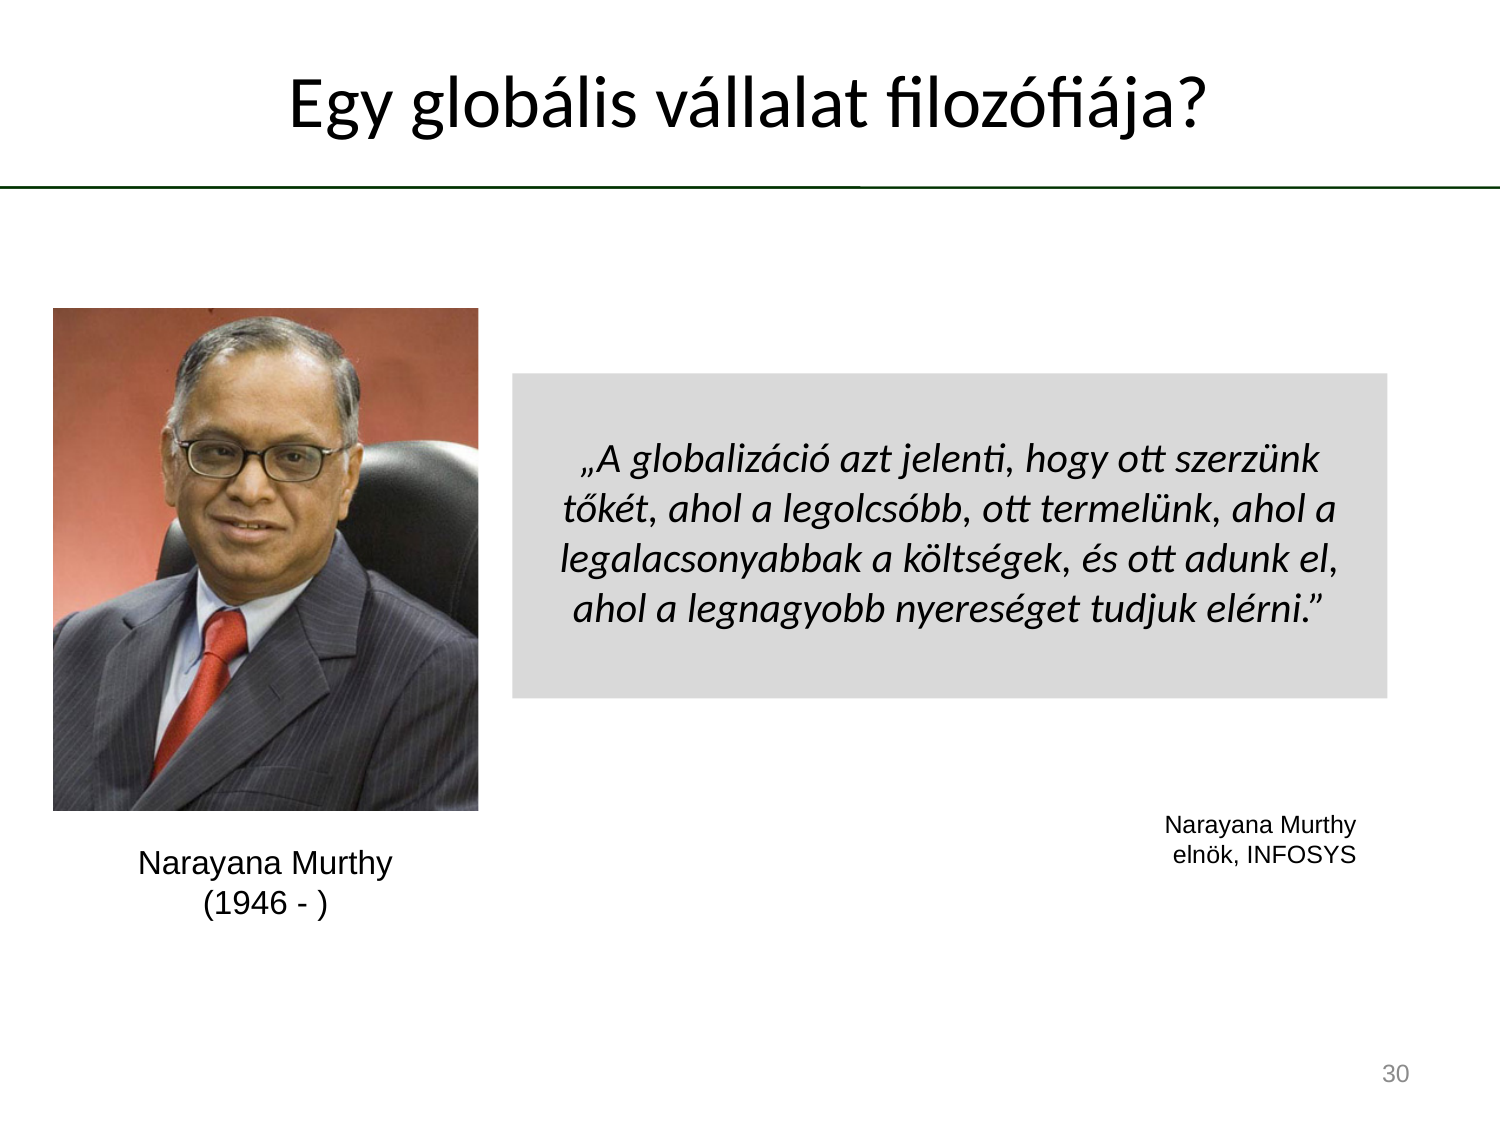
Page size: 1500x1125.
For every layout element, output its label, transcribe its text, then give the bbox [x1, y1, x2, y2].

picture [52, 308, 479, 811]
text_box Narayana Murthy elnök, INFOSYS [1149, 800, 1372, 876]
text_box Narayana Murthy (1946 - ) [64, 834, 467, 929]
title Egy globális vállalat filozófiája? [75, 45, 1425, 150]
text_box „A globalizáció azt jelenti, hogy ott szerzünk tőkét, ahol a legolcsóbb, ott termelünk, ahol a legalacsonyabbak a költségek, és ott adunk el, ahol a legnagyobb nyereséget tudjuk elérni.” [512, 373, 1388, 699]
slide_number 30 [1074, 1042, 1425, 1103]
